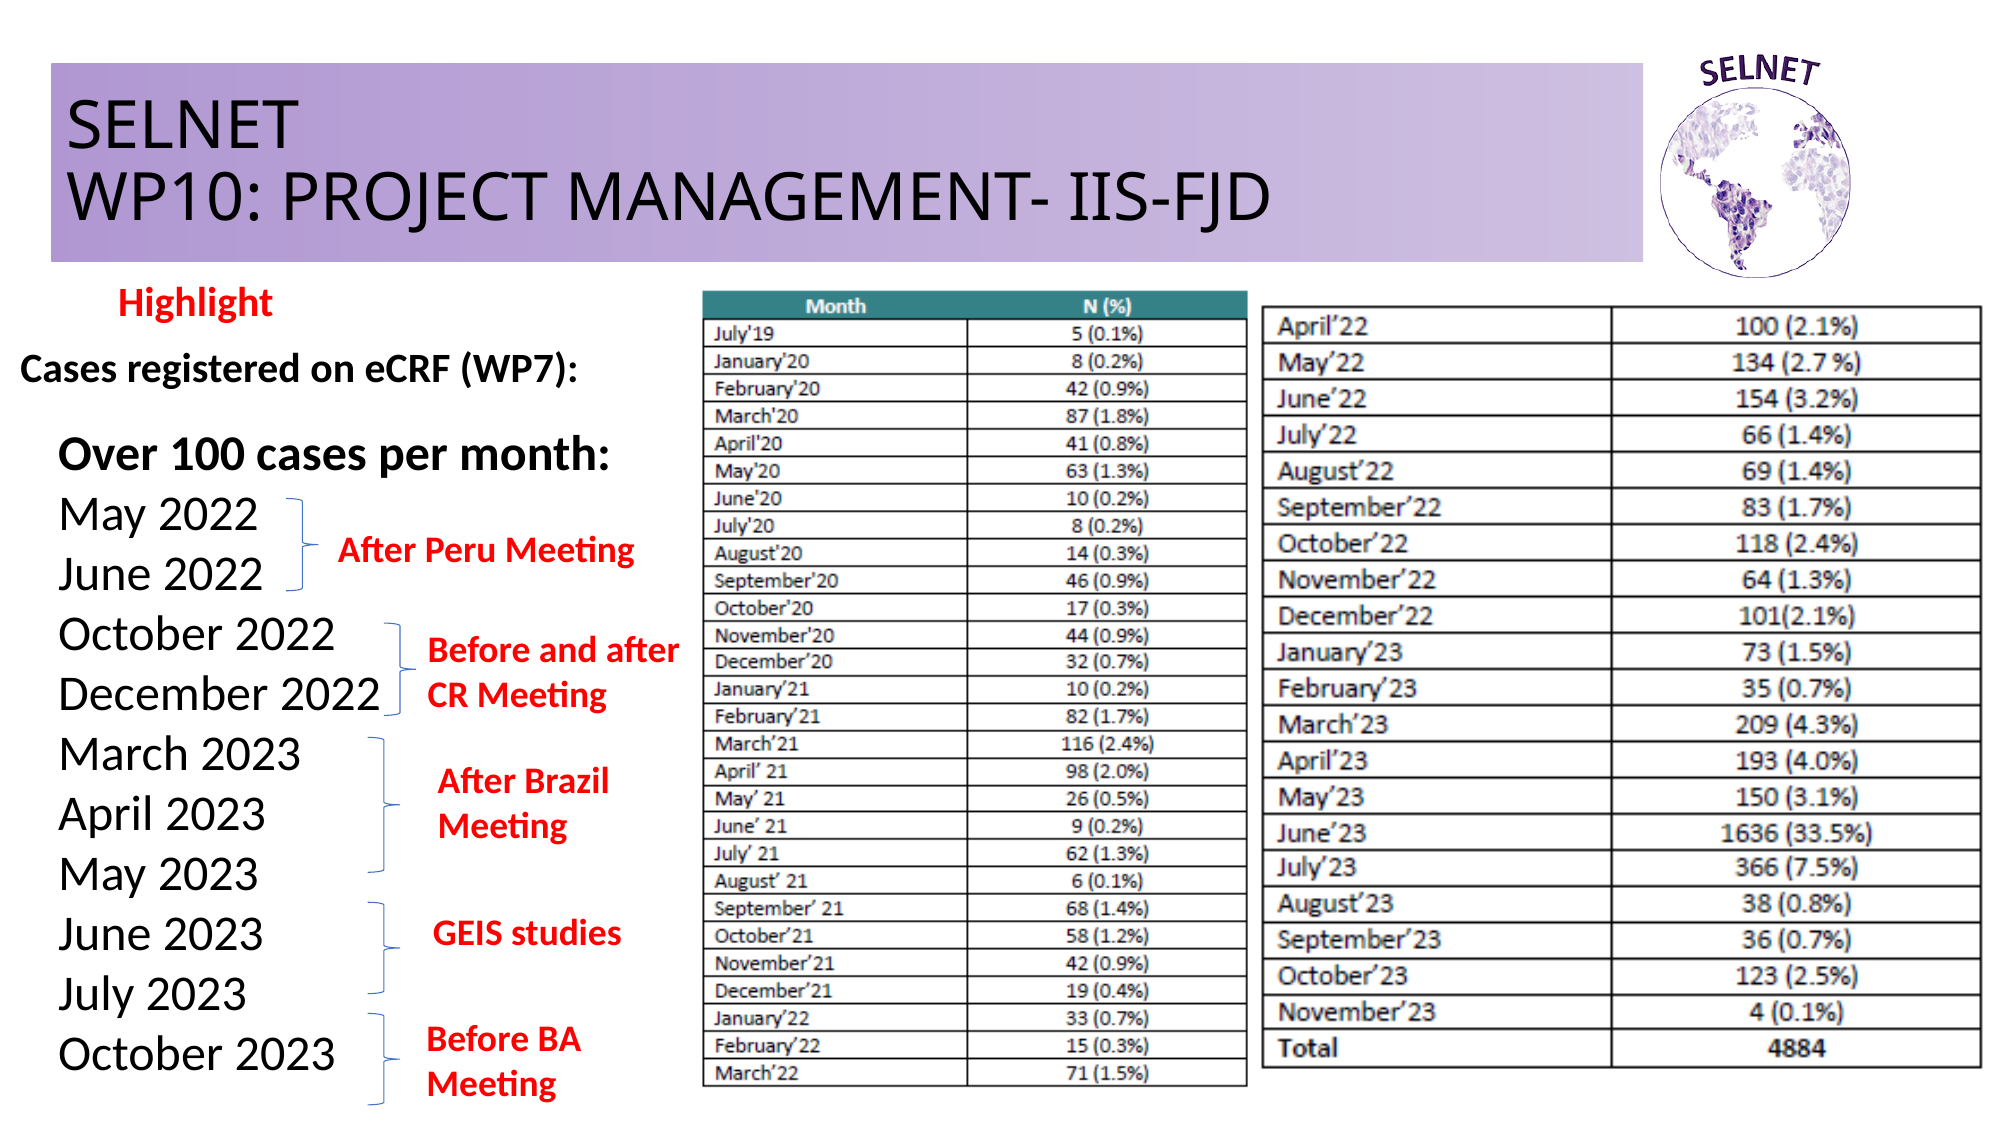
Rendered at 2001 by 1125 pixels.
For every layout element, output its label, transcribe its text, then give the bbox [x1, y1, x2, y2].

text_box Over 100 cases per month: May 2022 June 2022 October 2022 December 2022 March 2023 April 2023 May 2023 June 2023 July 2023 October 2023 [43, 412, 626, 1088]
text_box [367, 1012, 401, 1106]
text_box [383, 617, 729, 724]
text_box SELNET WP10: PROJECT MANAGEMENT- IIS-FJD [51, 63, 1643, 262]
text_box Cases registered on eCRF (WP7): [5, 333, 696, 624]
text_box GEIS studies [418, 900, 696, 960]
text_box [367, 901, 401, 995]
text_box Highlight [103, 267, 916, 382]
picture [696, 286, 2000, 1103]
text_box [286, 498, 667, 591]
text_box Before BA Meeting [411, 1006, 728, 1111]
text_box After Brazil Meeting [422, 748, 696, 854]
picture [1643, 54, 1867, 278]
text_box [367, 736, 401, 873]
